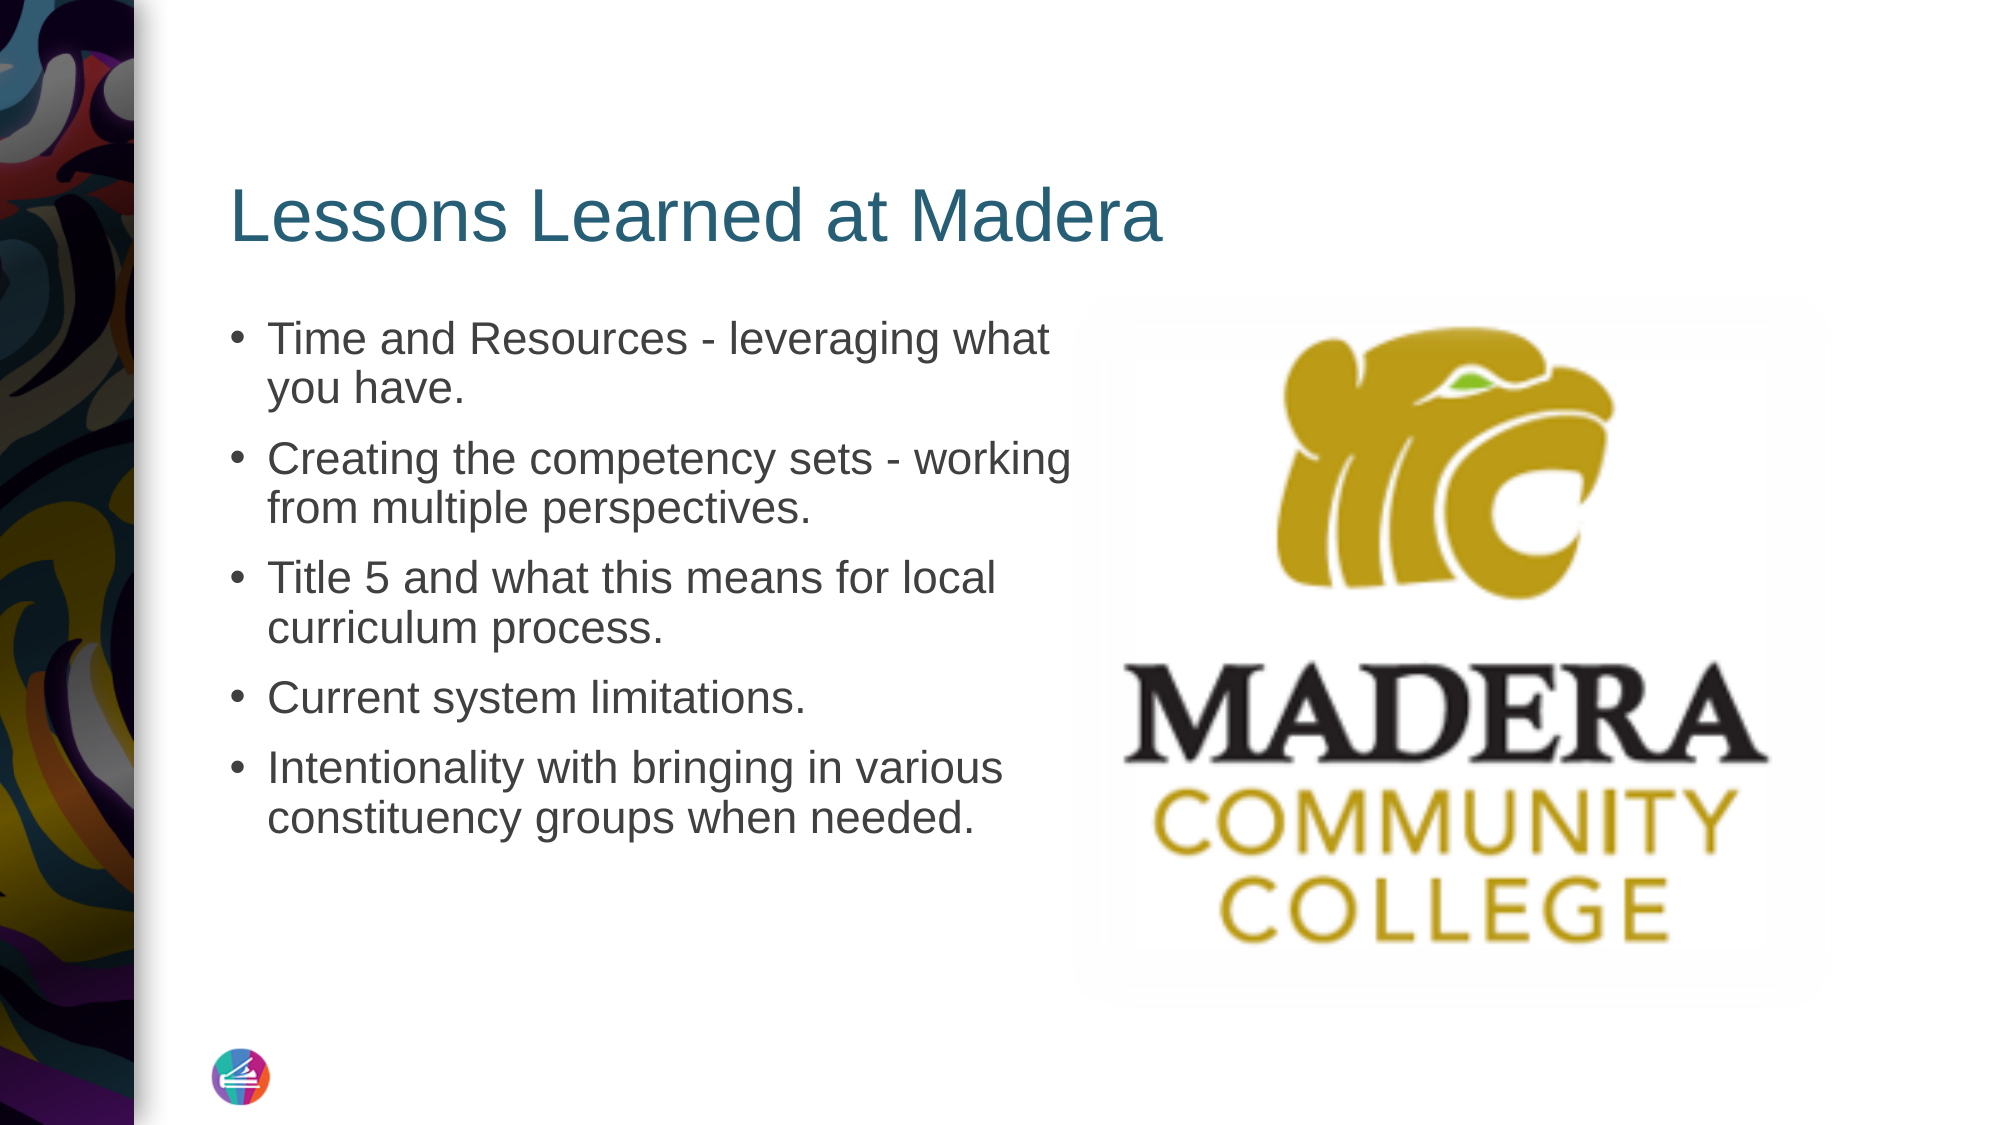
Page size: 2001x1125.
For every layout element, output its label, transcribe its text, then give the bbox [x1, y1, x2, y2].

title Lessons Learned at Madera [209, 59, 1858, 278]
picture [209, 1046, 272, 1108]
list Time and Resources - leveraging what you have. Creating the competency sets - working from multiple perspectives. Title 5 and what this means for local curriculum process. Current system limitations. Intentionality with bringing in various constituency groups when needed. [209, 294, 1071, 1016]
picture [0, 0, 134, 1125]
picture [1071, 294, 1837, 1016]
